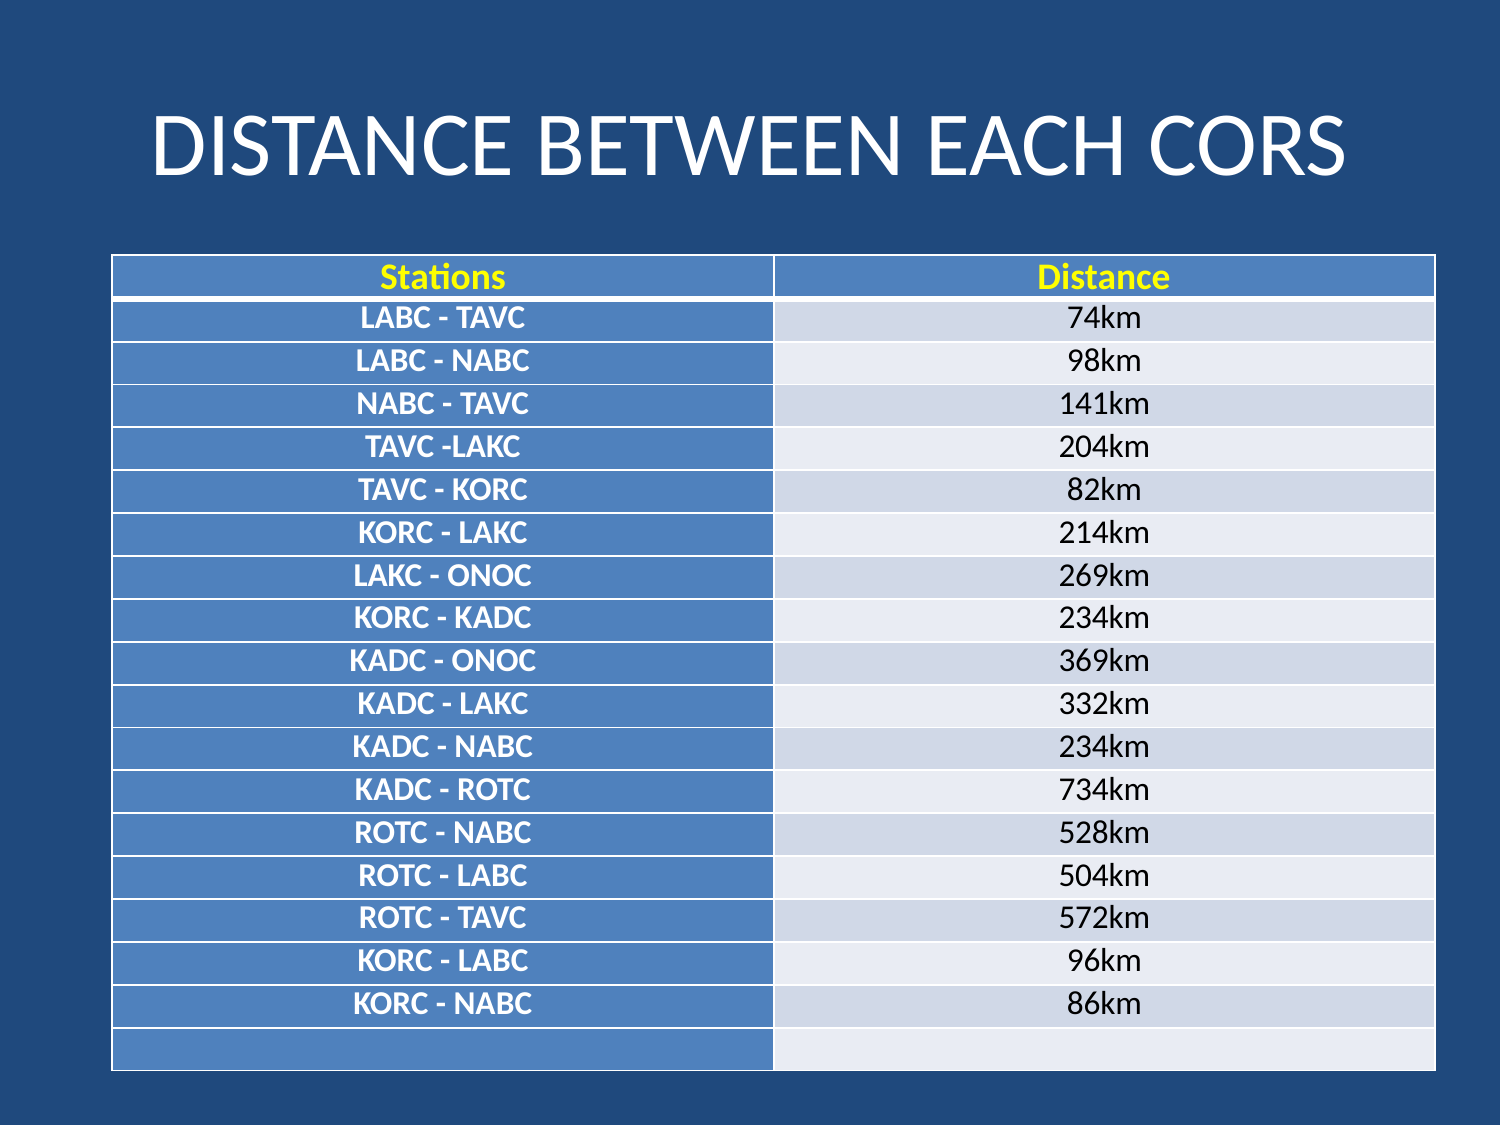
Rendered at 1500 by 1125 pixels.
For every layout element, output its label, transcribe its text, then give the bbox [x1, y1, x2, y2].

table_cell 572km [775, 900, 1434, 941]
table_cell 74km [775, 302, 1434, 341]
table_cell 234km [775, 600, 1434, 641]
table_cell 86km [775, 986, 1434, 1027]
table_cell 82km [775, 471, 1434, 512]
table_cell 504km [775, 857, 1434, 898]
table_cell 528km [775, 814, 1434, 855]
table_cell KORC - NABC [113, 986, 773, 1027]
table_cell 369km [775, 643, 1434, 684]
table_cell KORC - KADC [113, 600, 773, 641]
table_cell [113, 1029, 773, 1070]
table_cell 234km [775, 728, 1434, 769]
title DISTANCE BETWEEN EACH CORS [75, 45, 1425, 233]
table_cell 269km [775, 557, 1434, 598]
table_cell KORC - LABC [113, 943, 773, 984]
table_cell ROTC - LABC [113, 857, 773, 898]
table_cell KADC - NABC [113, 728, 773, 769]
table_cell NABC - TAVC [113, 385, 773, 426]
table_cell KORC - LAKC [113, 514, 773, 555]
table_cell 332km [775, 686, 1434, 727]
table_cell 96km [775, 943, 1434, 984]
table_cell KADC - ONOC [113, 643, 773, 684]
table_cell 204km [775, 428, 1434, 469]
table_cell KADC - LAKC [113, 686, 773, 727]
table_cell ROTC - NABC [113, 814, 773, 855]
table_cell 214km [775, 514, 1434, 555]
table_cell 734km [775, 771, 1434, 812]
table_cell TAVC - KORC [113, 471, 773, 512]
table_cell KADC - ROTC [113, 771, 773, 812]
table_cell LAKC - ONOC [113, 557, 773, 598]
table_cell LABC - TAVC [113, 302, 773, 341]
table_cell ROTC - TAVC [113, 900, 773, 941]
table_cell 141km [775, 385, 1434, 426]
table_cell TAVC -LAKC [113, 428, 773, 469]
table_cell 98km [775, 343, 1434, 384]
table_header Distance [775, 256, 1434, 296]
table_cell LABC - NABC [113, 343, 773, 384]
table_header Stations [113, 256, 773, 296]
table_cell [775, 1029, 1434, 1070]
